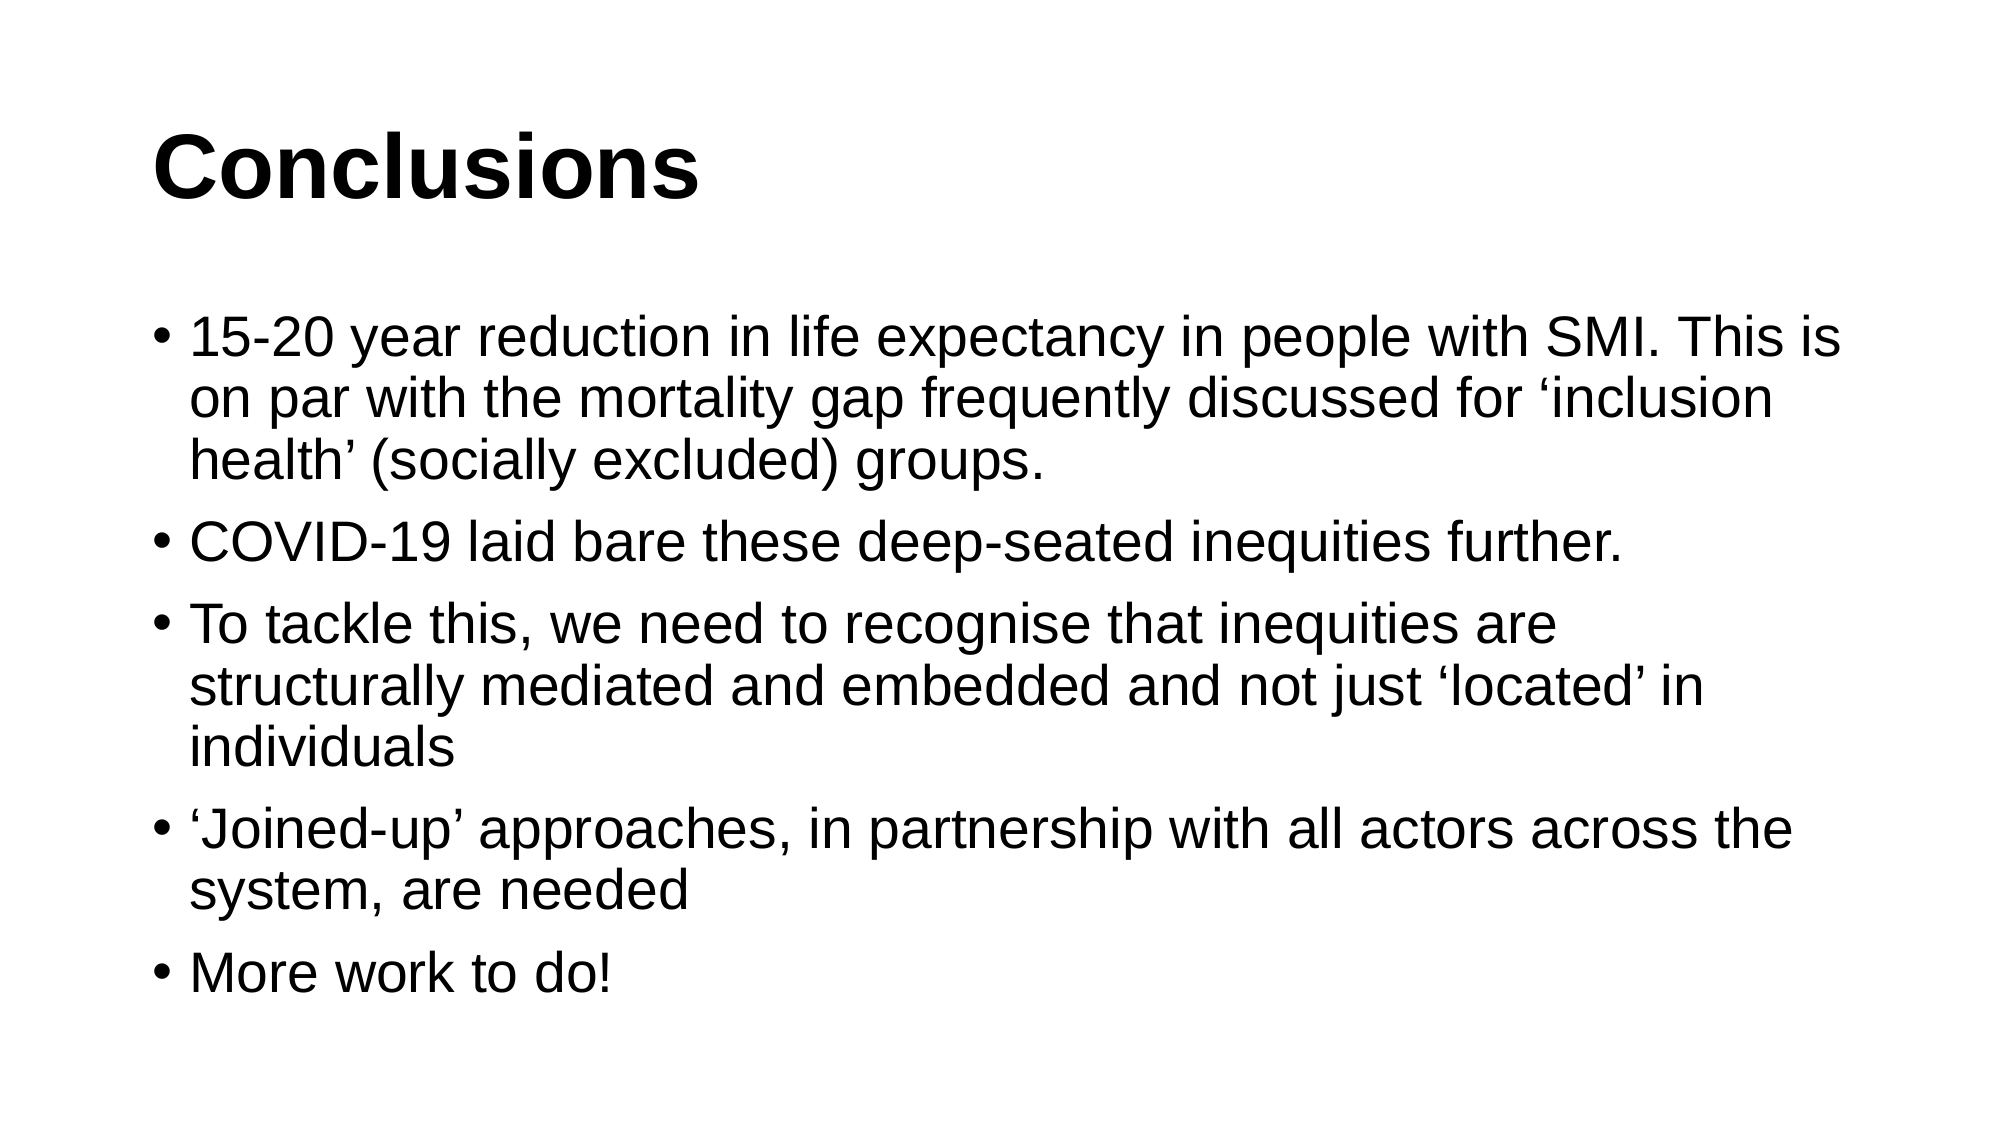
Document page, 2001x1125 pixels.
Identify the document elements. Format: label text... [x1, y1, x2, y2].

list 15-20 year reduction in life expectancy in people with SMI. This is on par with the mortality gap frequently discussed for ‘inclusion health’ (socially excluded) groups. COVID-19 laid bare these deep-seated inequities further. To tackle this, we need to recognise that inequities are structurally mediated and embedded and not just ‘located’ in individuals ‘Joined-up’ approaches, in partnership with all actors across the system, are needed More work to do! [137, 299, 1863, 1014]
title Conclusions [137, 59, 1863, 278]
